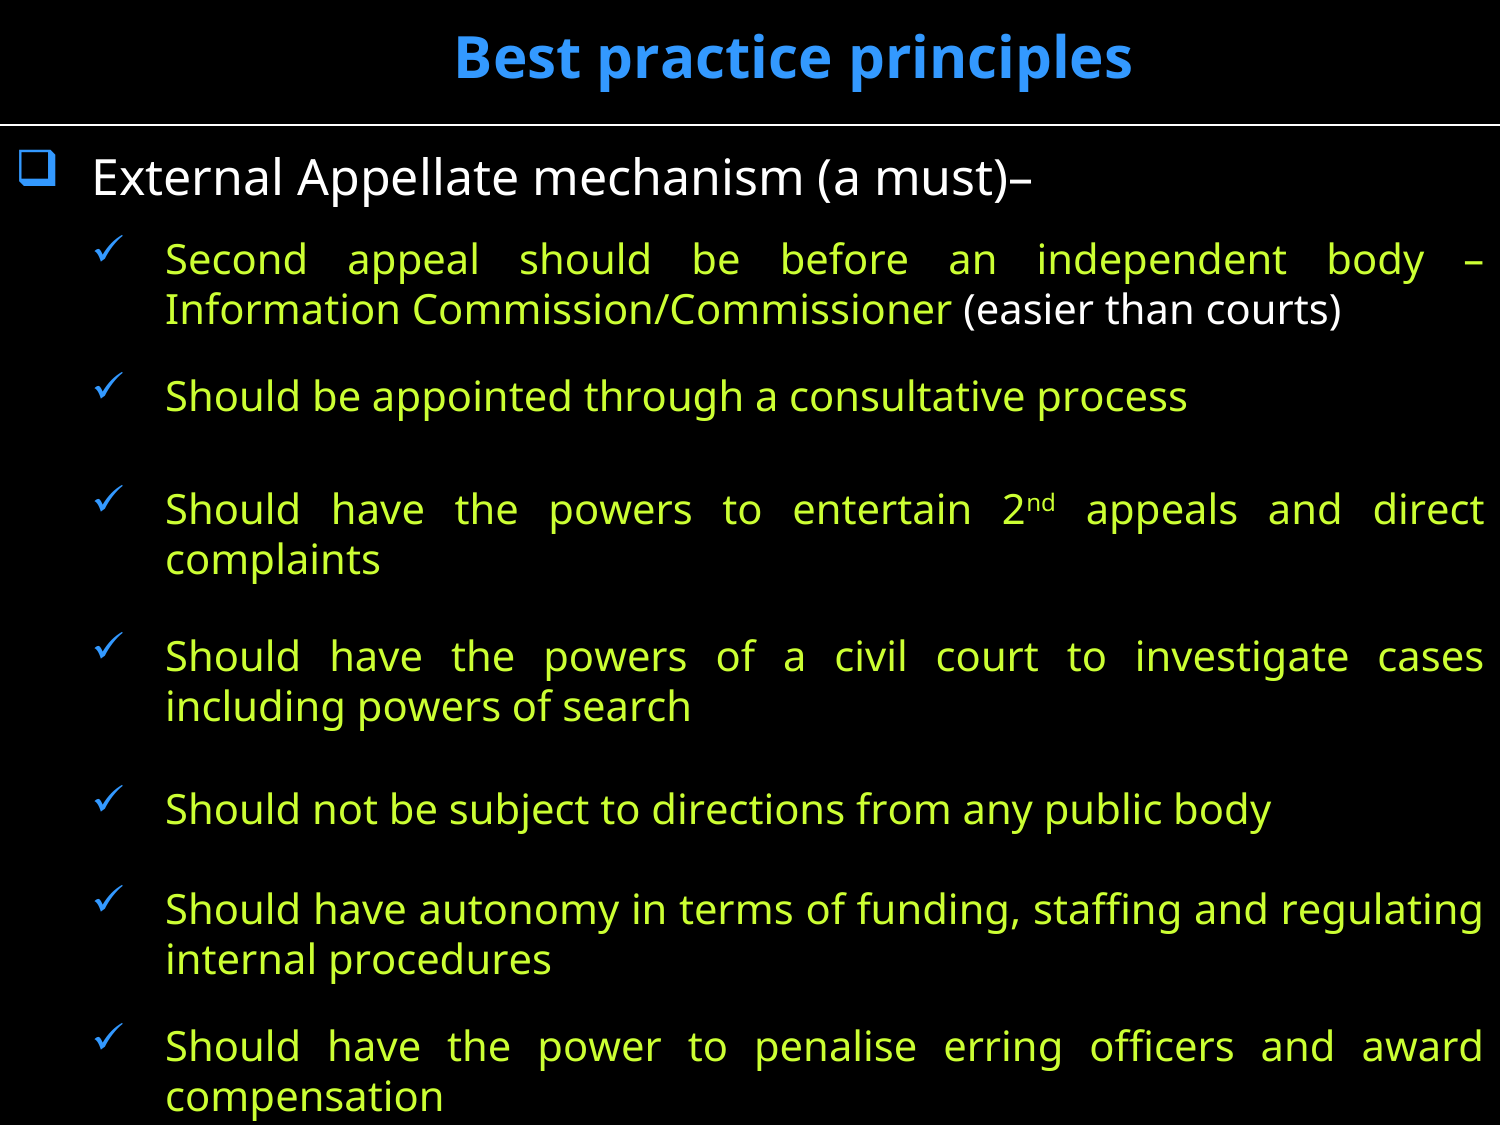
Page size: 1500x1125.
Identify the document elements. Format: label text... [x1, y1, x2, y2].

text_box Second appeal should be before an independent body – Information Commission/Commissioner (easier than courts) [0, 224, 1500, 341]
text_box Should not be subject to directions from any public body [0, 774, 1500, 841]
text_box Best practice principles [87, 12, 1500, 98]
text_box Should be appointed through a consultative process [0, 362, 1500, 428]
text_box Should have the power to penalise erring officers and award compensation [0, 1012, 1500, 1125]
text_box Should have autonomy in terms of funding, staffing and regulating internal procedures [0, 874, 1500, 991]
text_box Should have the powers to entertain 2nd appeals and direct complaints [0, 474, 1500, 591]
text_box External Appellate mechanism (a must)– [0, 137, 1500, 213]
text_box Should have the powers of a civil court to investigate cases including powers of search [0, 622, 1500, 738]
